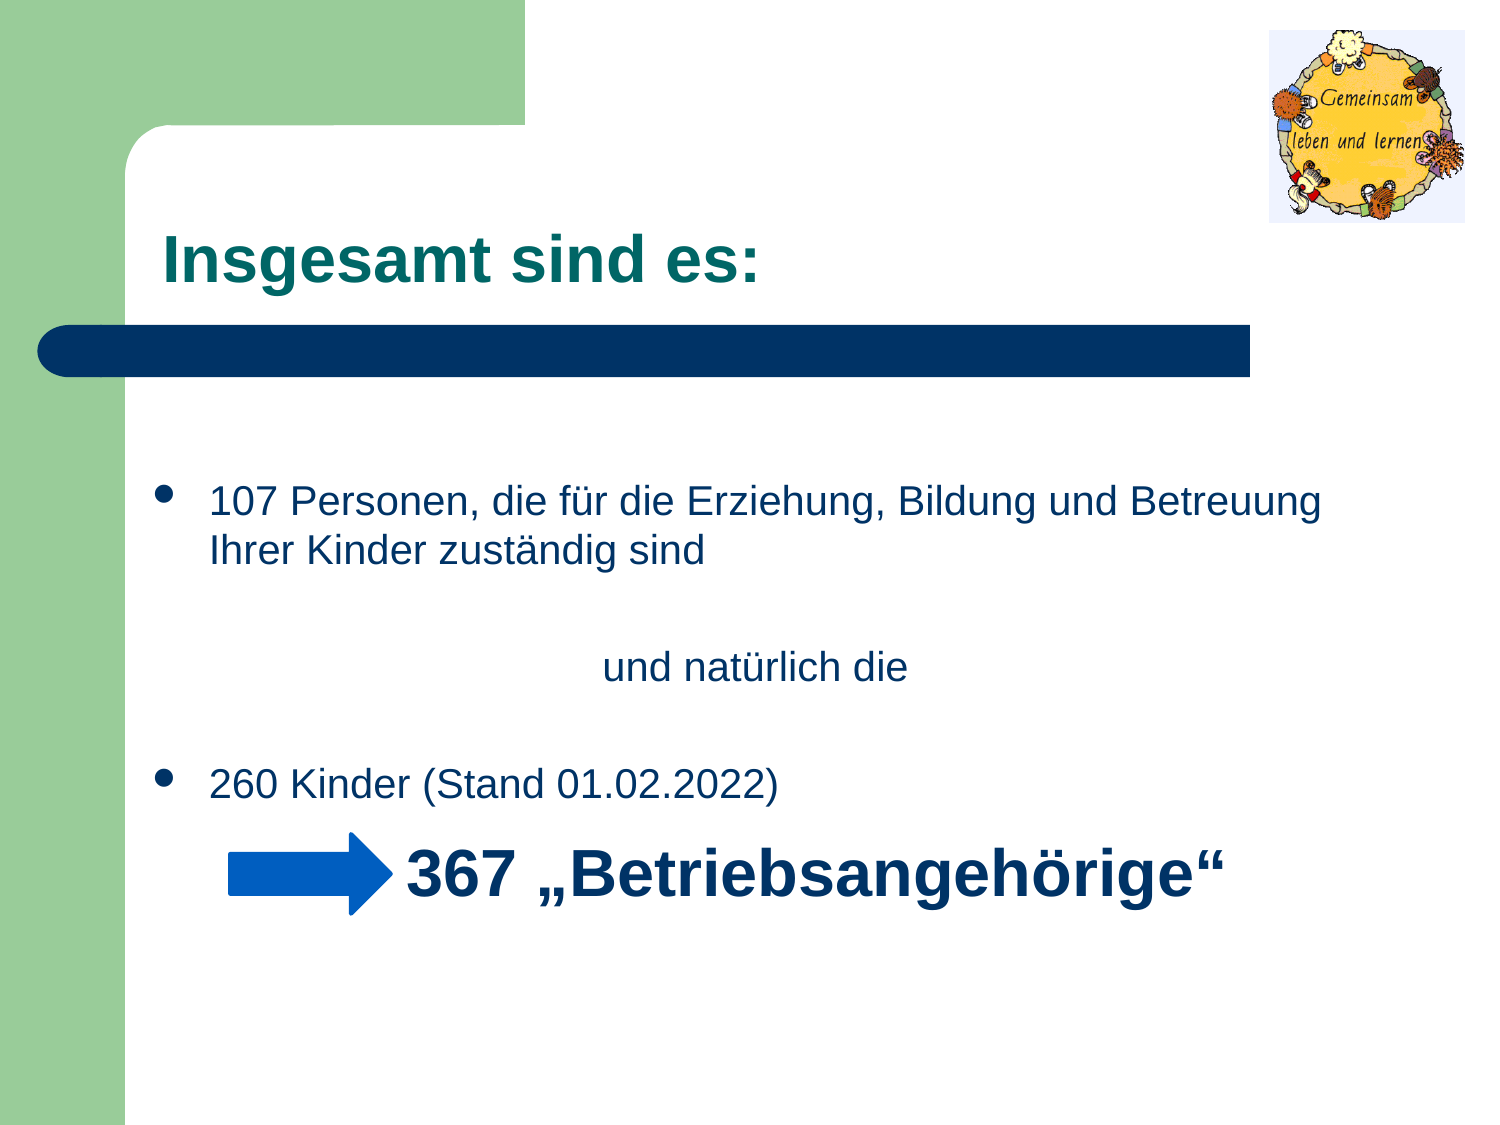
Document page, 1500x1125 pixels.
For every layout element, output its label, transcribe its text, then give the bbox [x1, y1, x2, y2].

list 107 Personen, die für die Erziehung, Bildung und Betreuung Ihrer Kinder zuständig sind und natürlich die 260 Kinder (Stand 01.02.2022) 367 „Betriebsangehörige“ [137, 387, 1400, 999]
title Insgesamt sind es: [147, 117, 1448, 305]
picture [1269, 30, 1466, 223]
text_box [228, 832, 393, 916]
